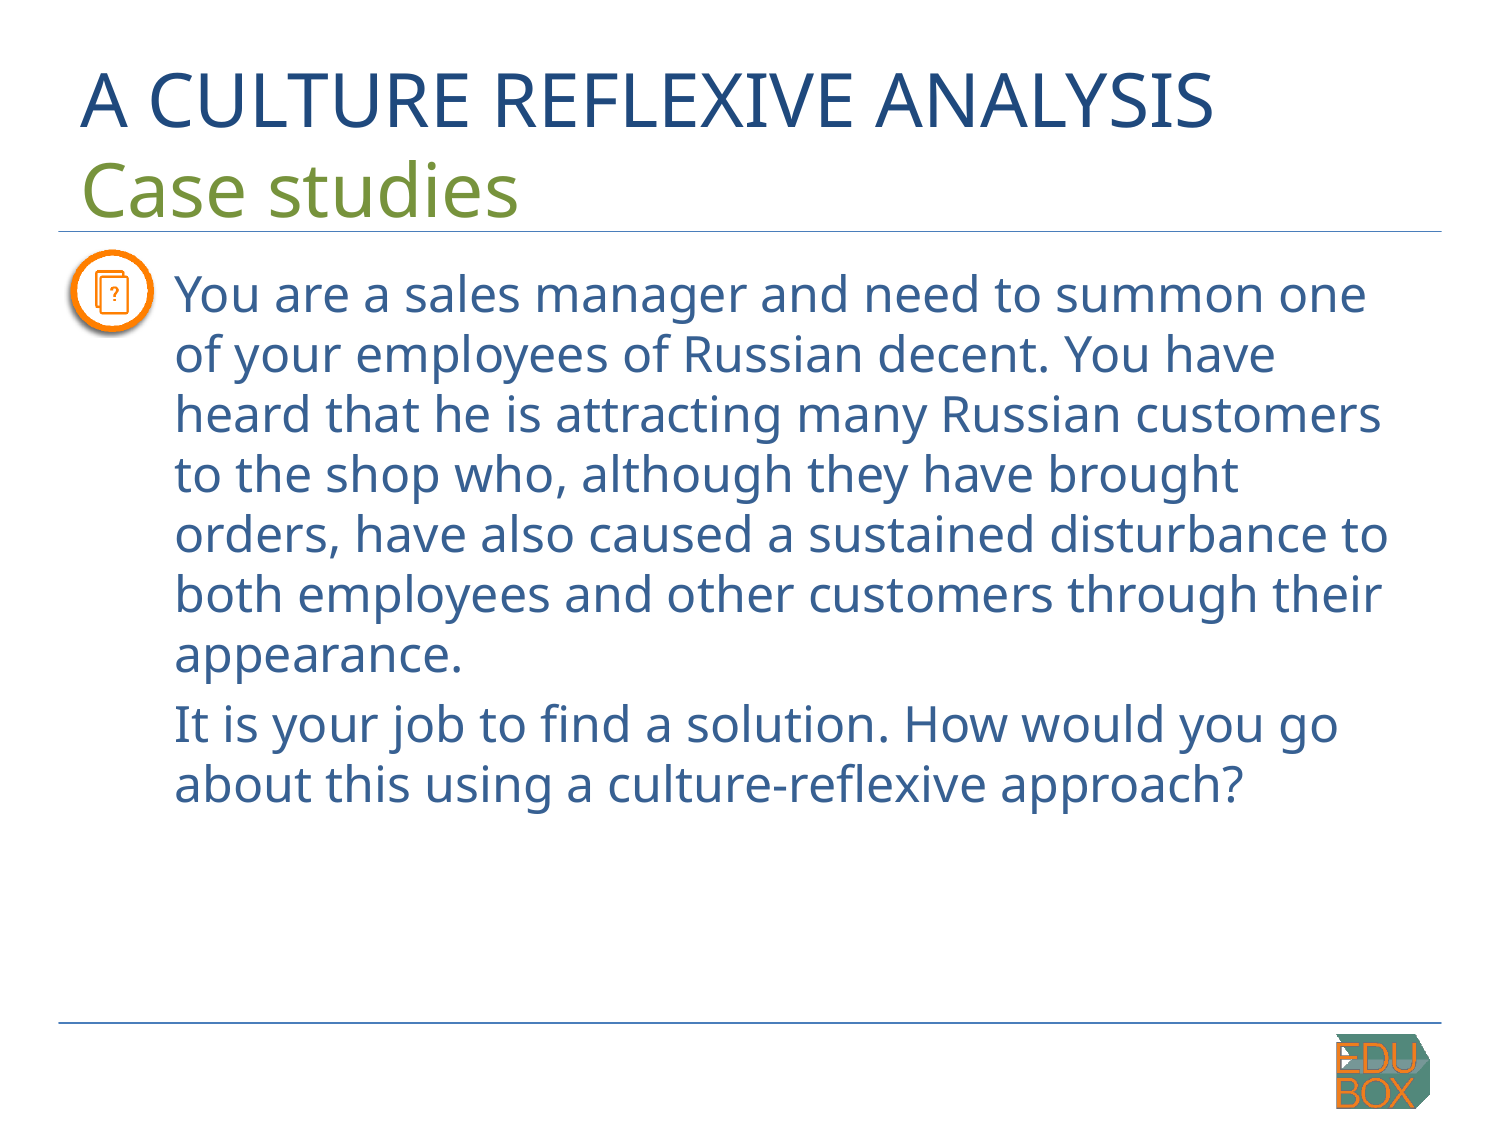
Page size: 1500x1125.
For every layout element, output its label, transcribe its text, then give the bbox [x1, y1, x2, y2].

list Case studies [64, 127, 1040, 247]
list You are a sales manager and need to summon one of your employees of Russian decent. You have heard that he is attracting many Russian customers to the shop who, although they have brought orders, have also caused a sustained disturbance to both employees and other customers through their appearance. It is your job to find a solution. How would you go about this using a culture-reflexive approach? [159, 255, 1412, 988]
picture [1328, 1028, 1437, 1114]
picture [64, 243, 160, 339]
title A CULTURE REFLEXIVE ANALYSIS [64, 42, 1412, 153]
